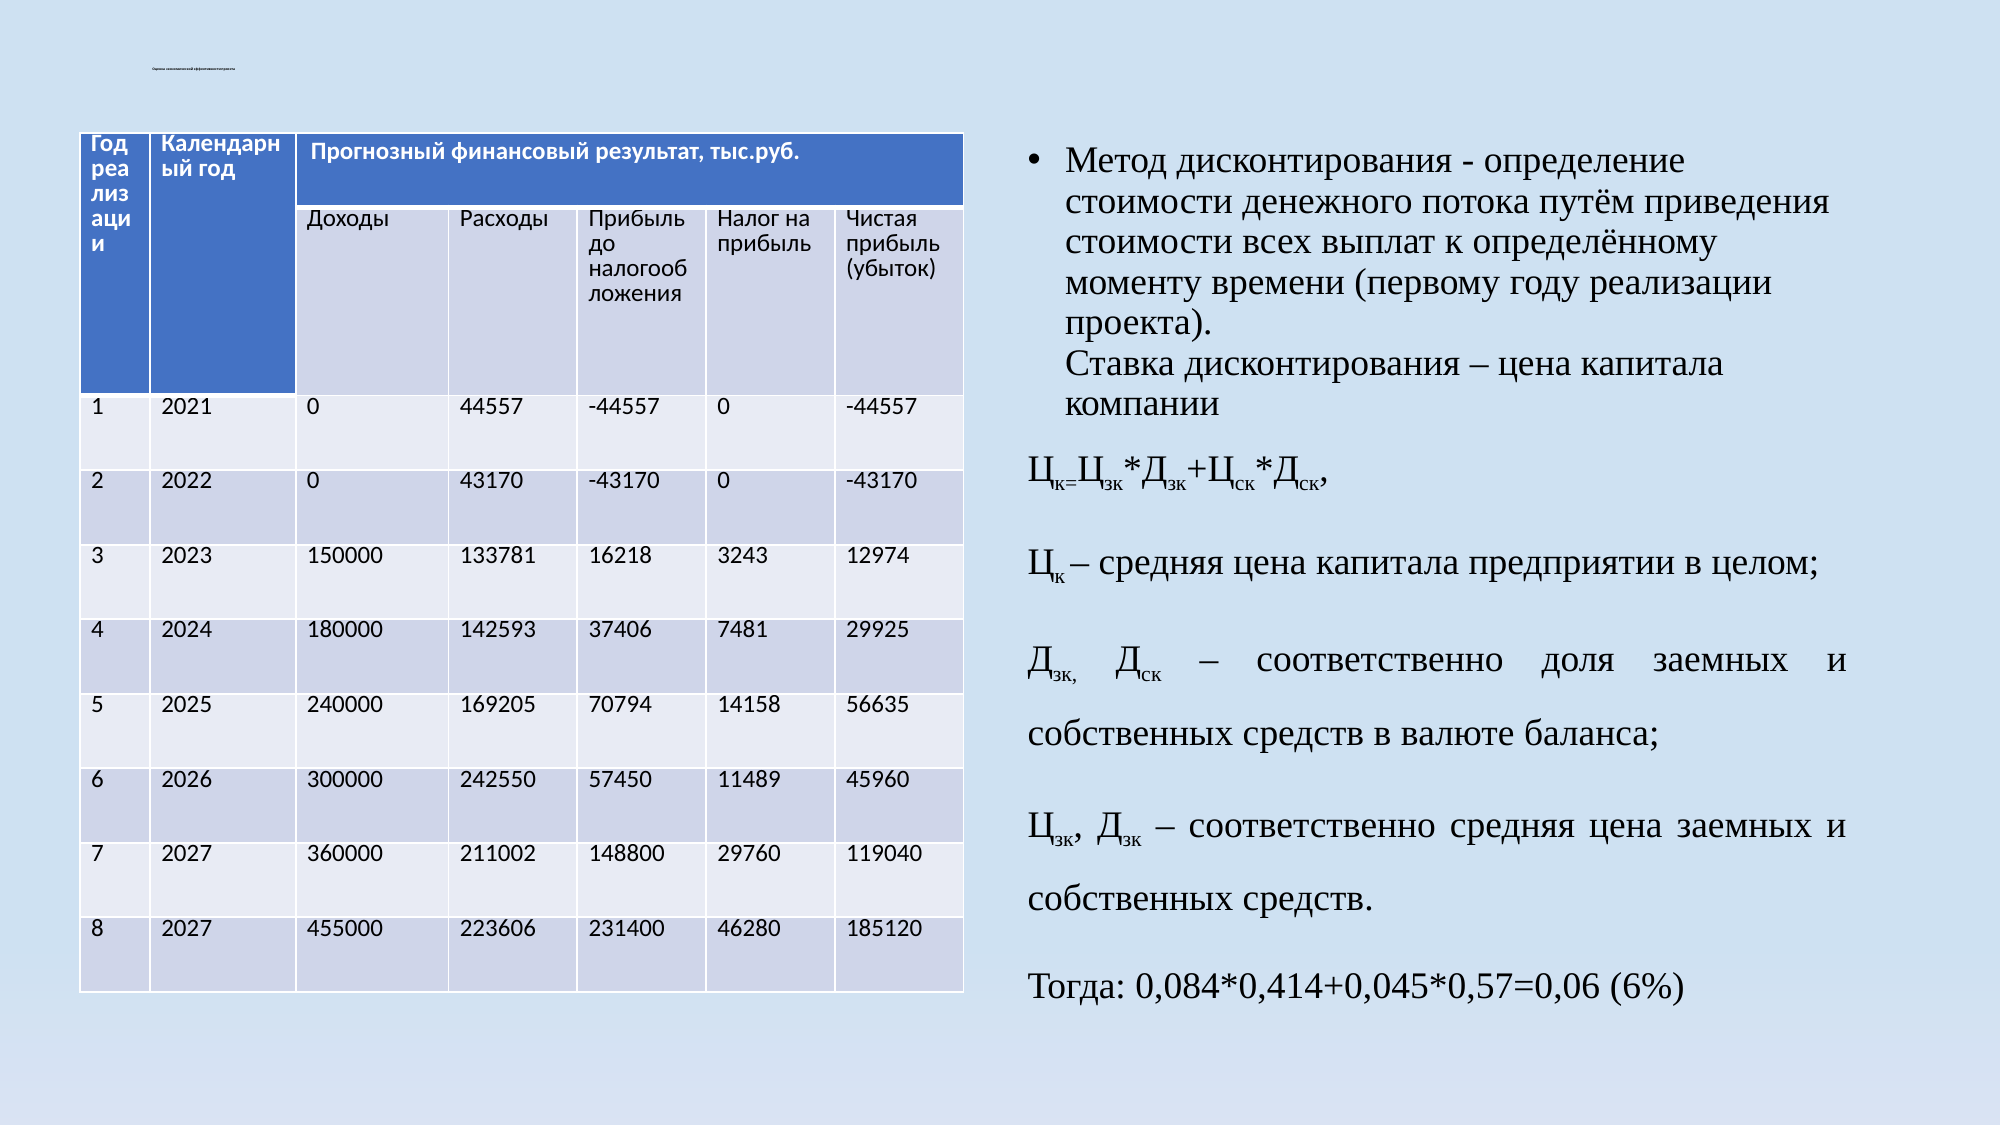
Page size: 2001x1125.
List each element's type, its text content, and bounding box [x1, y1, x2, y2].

table_cell Прибыль до налогообложения [578, 210, 705, 395]
table_cell 2022 [151, 471, 295, 544]
table_cell 455000 [297, 918, 448, 991]
table_header Календарный год [151, 134, 295, 393]
table_cell 231400 [578, 918, 705, 991]
table_cell 3243 [707, 546, 834, 618]
table_cell 360000 [297, 844, 448, 916]
table_cell 133781 [449, 546, 576, 618]
table_cell -43170 [836, 471, 963, 544]
table_cell -43170 [578, 471, 705, 544]
table_cell 2025 [151, 695, 295, 767]
table_cell 3 [81, 546, 149, 618]
table_cell 2 [81, 471, 149, 544]
list Метод дисконтирования - определение стоимости денежного потока путём приведения стоимости всех выплат к определённому моменту времени (первому году реализации проекта). Ставка дисконтирования – цена капитала компании Цк=Цзк*Дзк+Цск*Дск, Цк – средняя цена капитала предприятии в целом; Дзк, Дск – соответственно доля заемных и собственных средств в валюте баланса; Цзк, Дзк – соответственно средняя цена заемных и собственных средств. Тогда: 0,084*0,414+0,045*0,57=0,06 (6%) [1012, 132, 1863, 1046]
table_cell 2023 [151, 546, 295, 618]
table_cell Налог на прибыль [707, 210, 834, 395]
table_cell 0 [297, 471, 448, 544]
table_cell 2027 [151, 918, 295, 991]
table_header Прогнозный финансовый результат, тыс.руб. [297, 134, 963, 205]
table_cell 2021 [151, 398, 295, 469]
table_cell 240000 [297, 695, 448, 767]
table_cell 0 [297, 396, 448, 469]
table_cell 142593 [449, 620, 576, 693]
table_cell 45960 [836, 769, 963, 842]
table_cell 14158 [707, 695, 834, 767]
table_cell 57450 [578, 769, 705, 842]
table_cell 185120 [836, 918, 963, 991]
table_cell 29925 [836, 620, 963, 693]
table_cell Чистая прибыль (убыток) [836, 210, 963, 395]
table_cell 4 [81, 620, 149, 693]
table_cell 169205 [449, 695, 576, 767]
table_cell 56635 [836, 695, 963, 767]
table_cell 6 [81, 769, 149, 842]
table_header Год реализации [81, 134, 149, 393]
table_cell 0 [707, 471, 834, 544]
table_cell 223606 [449, 918, 576, 991]
table_cell 300000 [297, 769, 448, 842]
table_cell 2027 [151, 844, 295, 916]
table_cell 70794 [578, 695, 705, 767]
table_cell 37406 [578, 620, 705, 693]
table_cell 29760 [707, 844, 834, 916]
title Оценка экономической эффективности проекта [137, 59, 1863, 127]
table_cell 7481 [707, 620, 834, 693]
table_cell 0 [707, 396, 834, 469]
table_cell 8 [81, 918, 149, 991]
table_cell 12974 [836, 546, 963, 618]
table_cell 16218 [578, 546, 705, 618]
table_cell Доходы [297, 210, 448, 395]
table_cell 7 [81, 844, 149, 916]
table_cell 211002 [449, 844, 576, 916]
table_cell 242550 [449, 769, 576, 842]
table_cell 148800 [578, 844, 705, 916]
table_cell 46280 [707, 918, 834, 991]
table_cell 2026 [151, 769, 295, 842]
table_cell 43170 [449, 471, 576, 544]
table_cell 180000 [297, 620, 448, 693]
table_cell 1 [81, 398, 149, 469]
table_cell 11489 [707, 769, 834, 842]
table_cell -44557 [578, 396, 705, 469]
table_cell 5 [81, 695, 149, 767]
table_cell -44557 [836, 396, 963, 469]
table_cell Расходы [449, 210, 576, 395]
table_cell 44557 [449, 396, 576, 469]
table_cell 150000 [297, 546, 448, 618]
table_cell 119040 [836, 844, 963, 916]
table_cell 2024 [151, 620, 295, 693]
